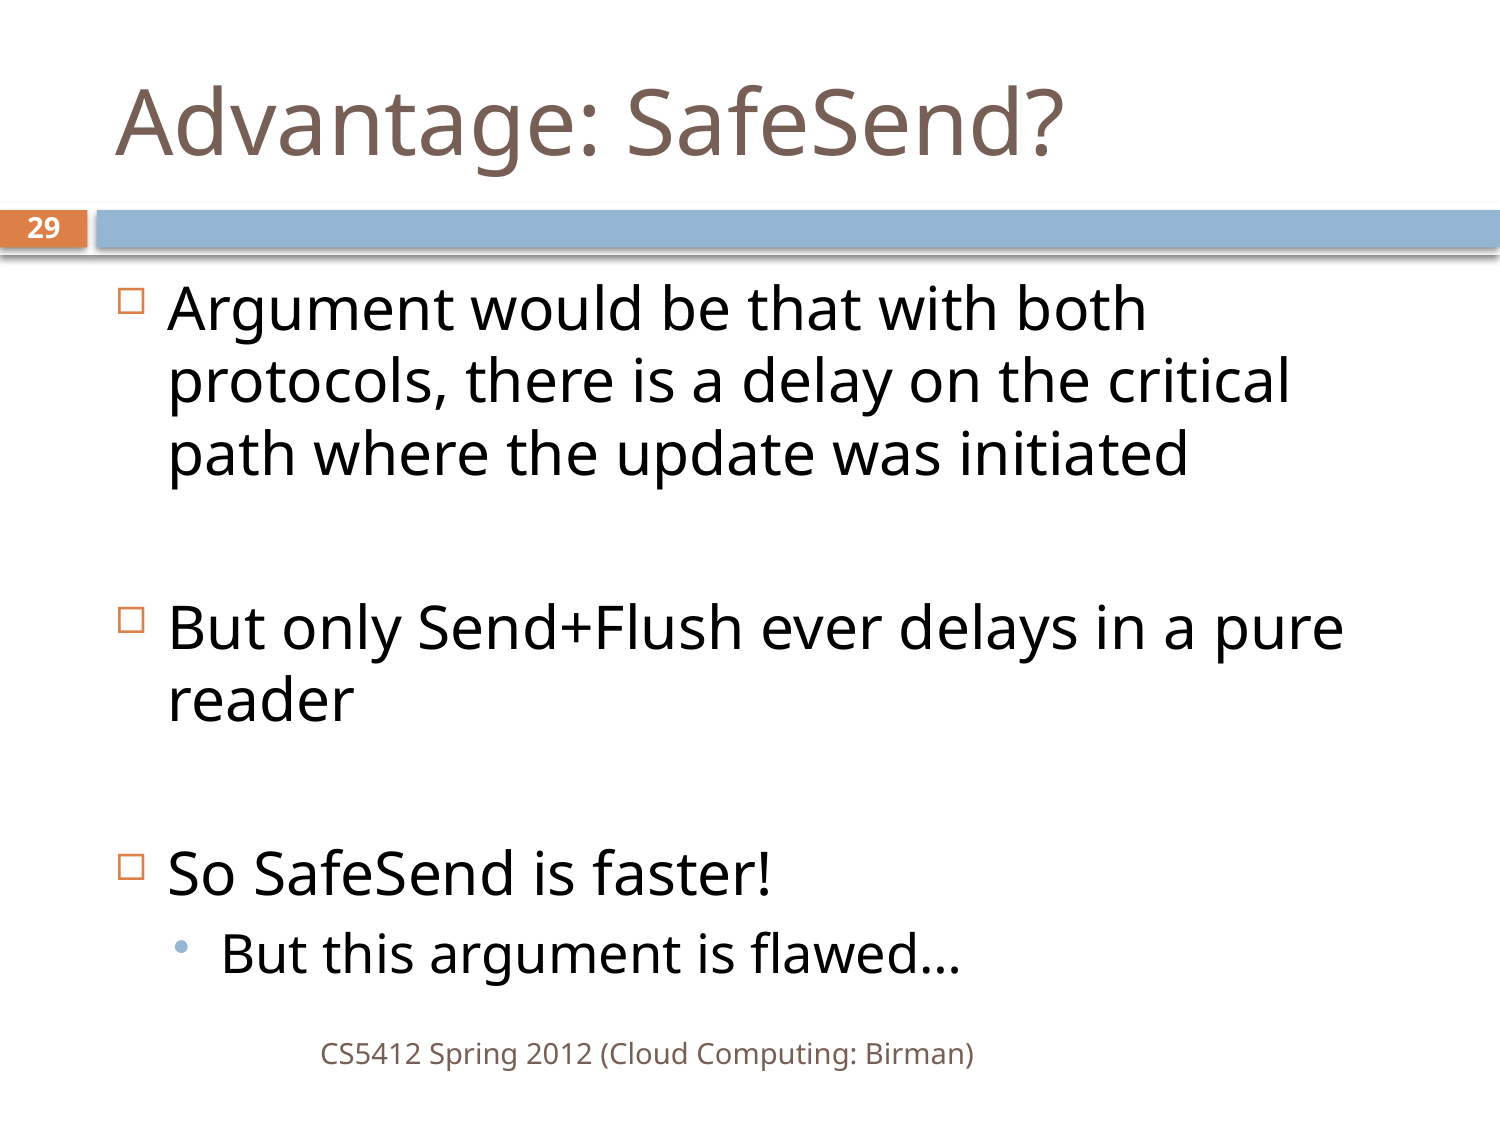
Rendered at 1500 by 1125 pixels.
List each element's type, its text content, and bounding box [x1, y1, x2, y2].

list Argument would be that with both protocols, there is a delay on the critical path where the update was initiated But only Send+Flush ever delays in a pure reader So SafeSend is faster! But this argument is flawed… [100, 262, 1438, 1000]
footer CS5412 Spring 2012 (Cloud Computing: Birman) [99, 1024, 990, 1085]
slide_number 29 [0, 208, 88, 249]
title Advantage: SafeSend? [100, 37, 1438, 200]
